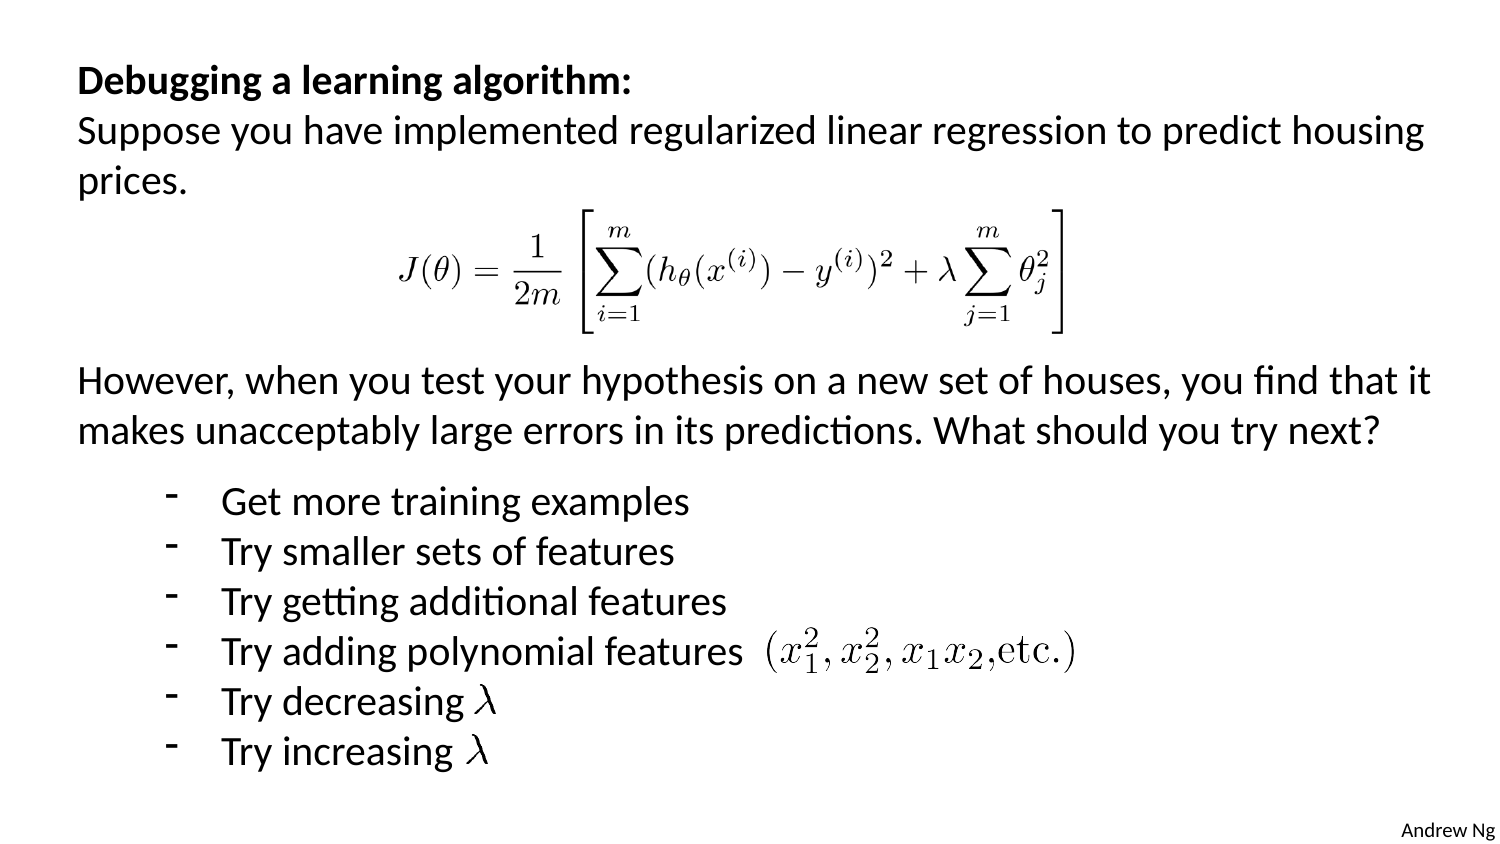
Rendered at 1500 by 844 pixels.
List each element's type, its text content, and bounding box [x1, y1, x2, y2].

picture [474, 684, 496, 714]
text_box Get more training examples Try smaller sets of features Try getting additional features Try adding polynomial features Try decreasing Try increasing [149, 466, 1063, 782]
picture [766, 627, 1075, 673]
text_box Debugging a learning algorithm: Suppose you have implemented regularized linear regression to predict housing prices. However, when you test your hypothesis on a new set of houses, you find that it makes unacceptably large errors in its predictions. What should you try next? [62, 45, 1450, 461]
picture [399, 209, 1063, 334]
picture [466, 734, 488, 765]
